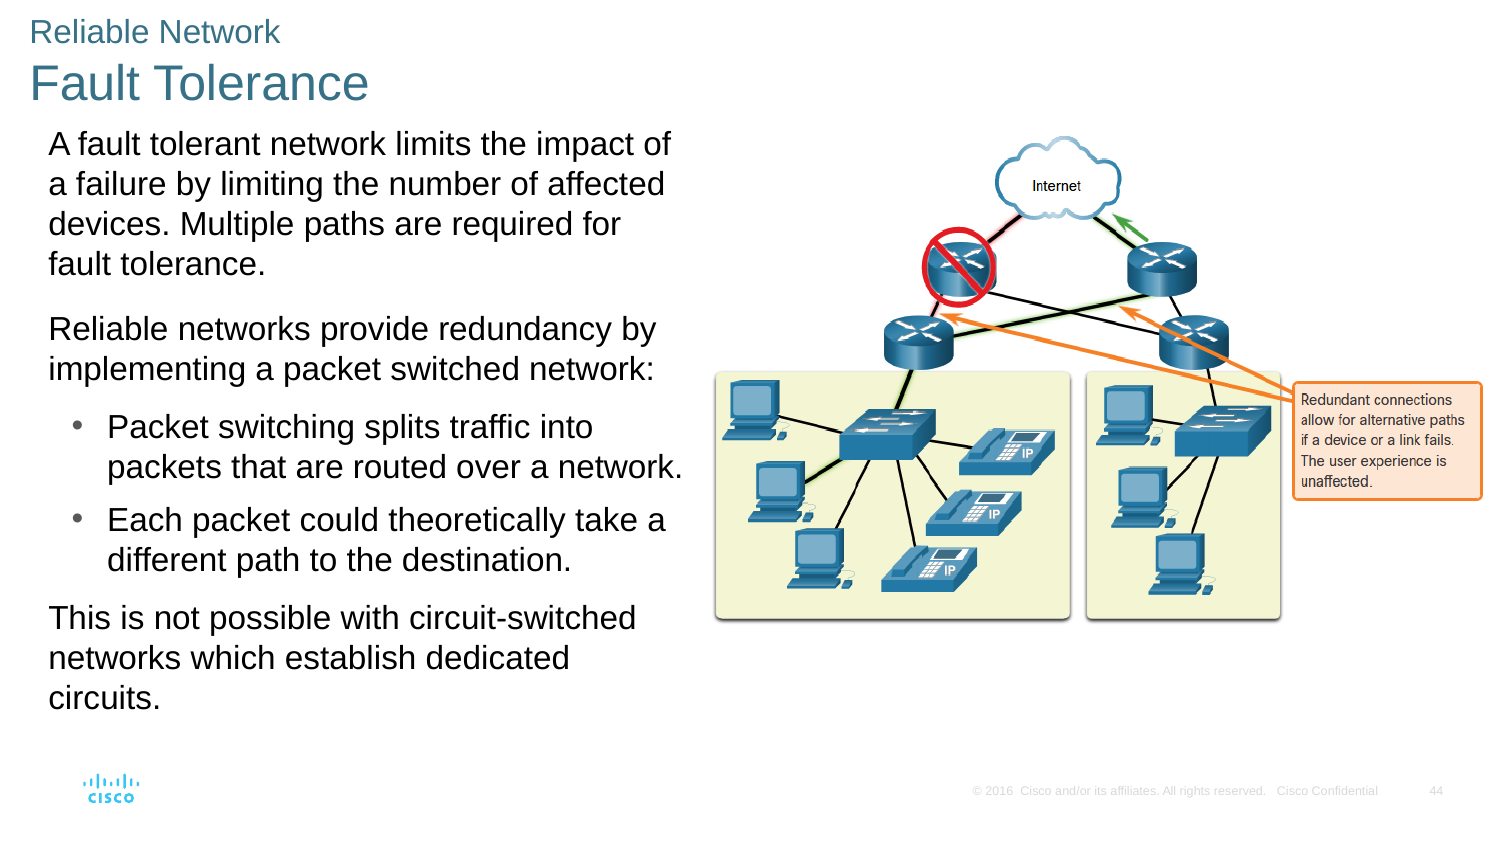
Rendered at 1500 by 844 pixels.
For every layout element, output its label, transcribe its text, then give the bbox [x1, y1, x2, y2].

picture [706, 123, 1490, 630]
list A fault tolerant network limits the impact of a failure by limiting the number of affected devices. Multiple paths are required for fault tolerance. Reliable networks provide redundancy by implementing a packet switched network: Packet switching splits traffic into packets that are routed over a network. Each packet could theoretically take a different path to the destination. This is not possible with circuit-switched networks which establish dedicated circuits. [33, 114, 718, 773]
title Reliable Network Fault Tolerance [14, 6, 1471, 115]
